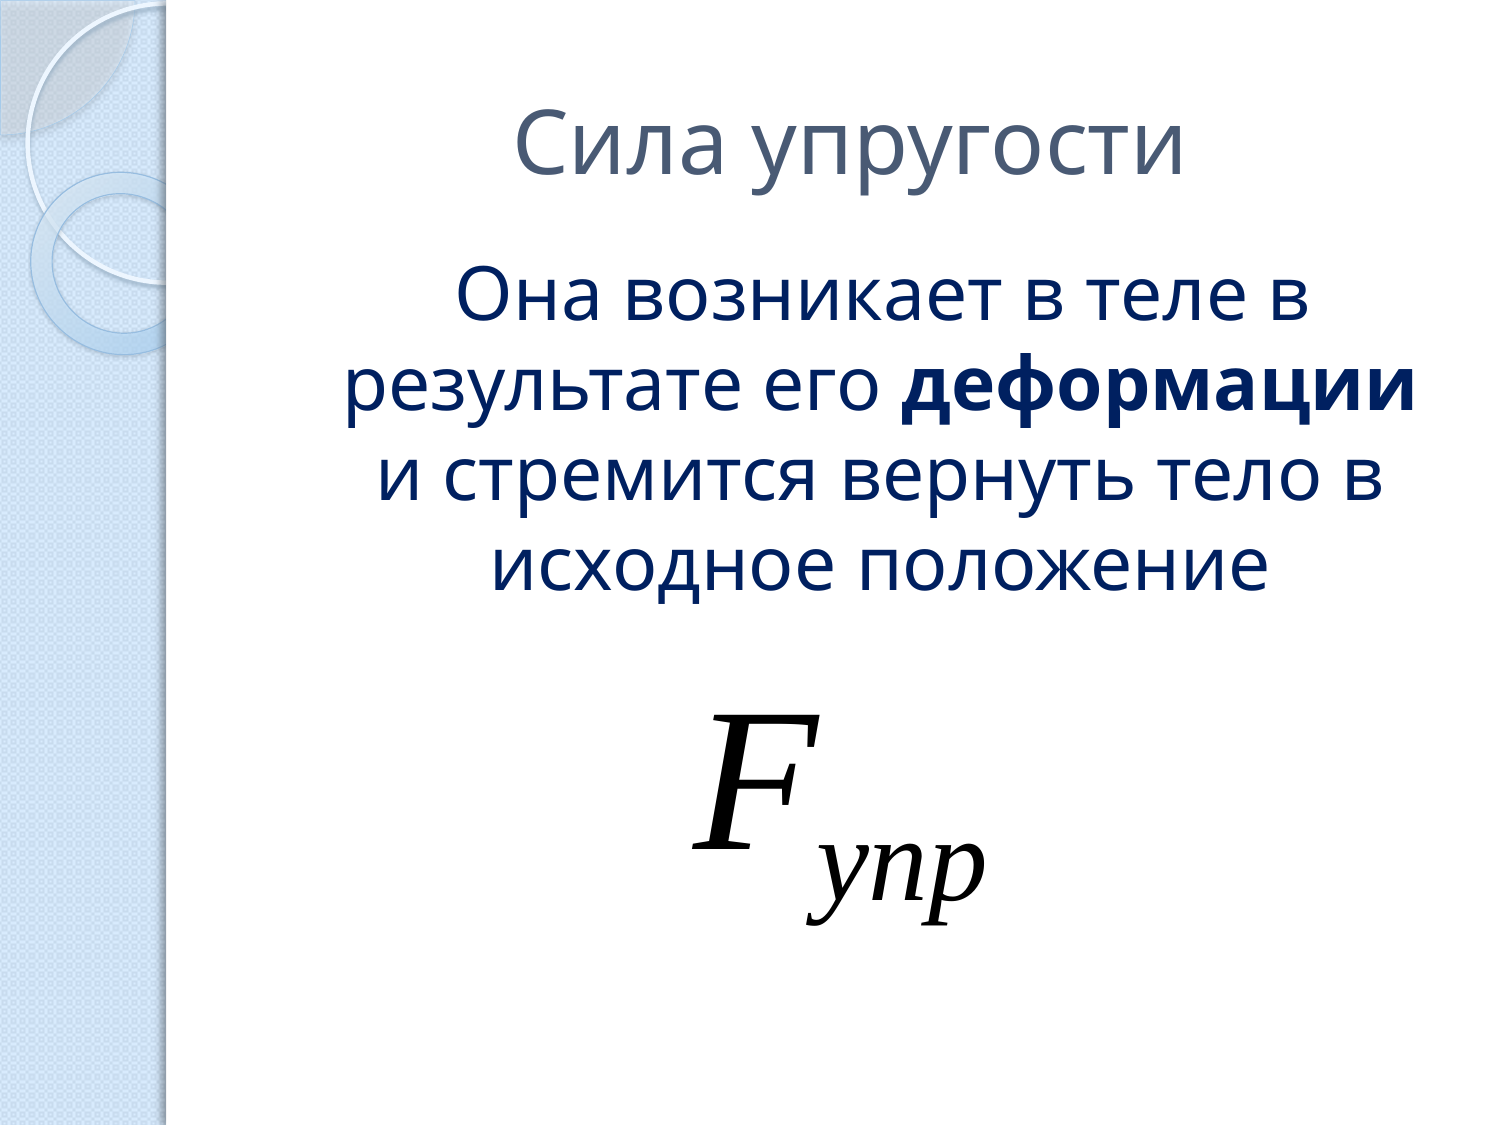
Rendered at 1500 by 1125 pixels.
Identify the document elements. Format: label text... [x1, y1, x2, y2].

list Она возникает в теле в результате его деформации и стремится вернуть тело в исходное положение [235, 237, 1466, 1025]
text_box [655, 644, 1032, 970]
title Сила упругости [235, 45, 1466, 233]
